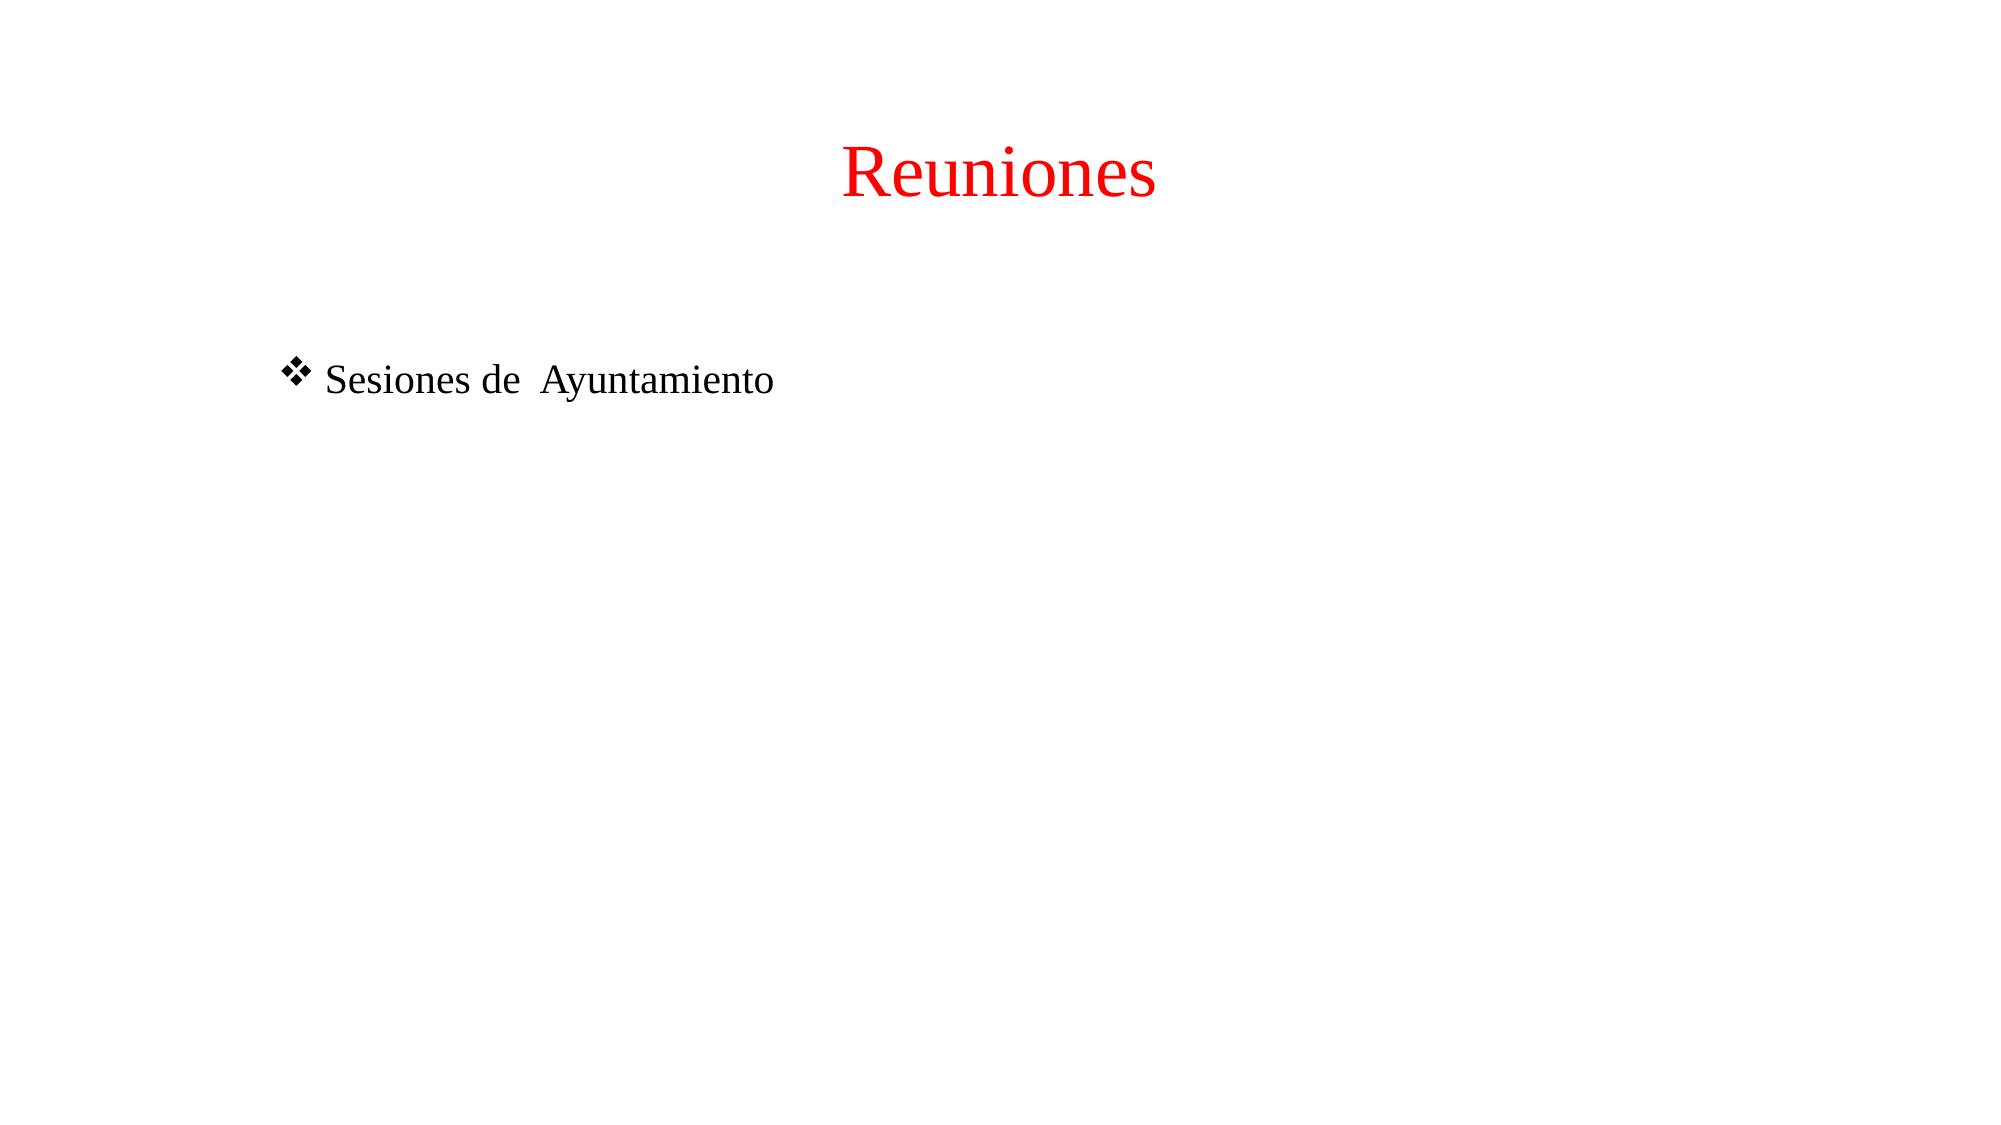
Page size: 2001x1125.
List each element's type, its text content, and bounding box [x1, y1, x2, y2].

text_box Reuniones Sesiones de Ayuntamiento [263, 114, 1755, 590]
